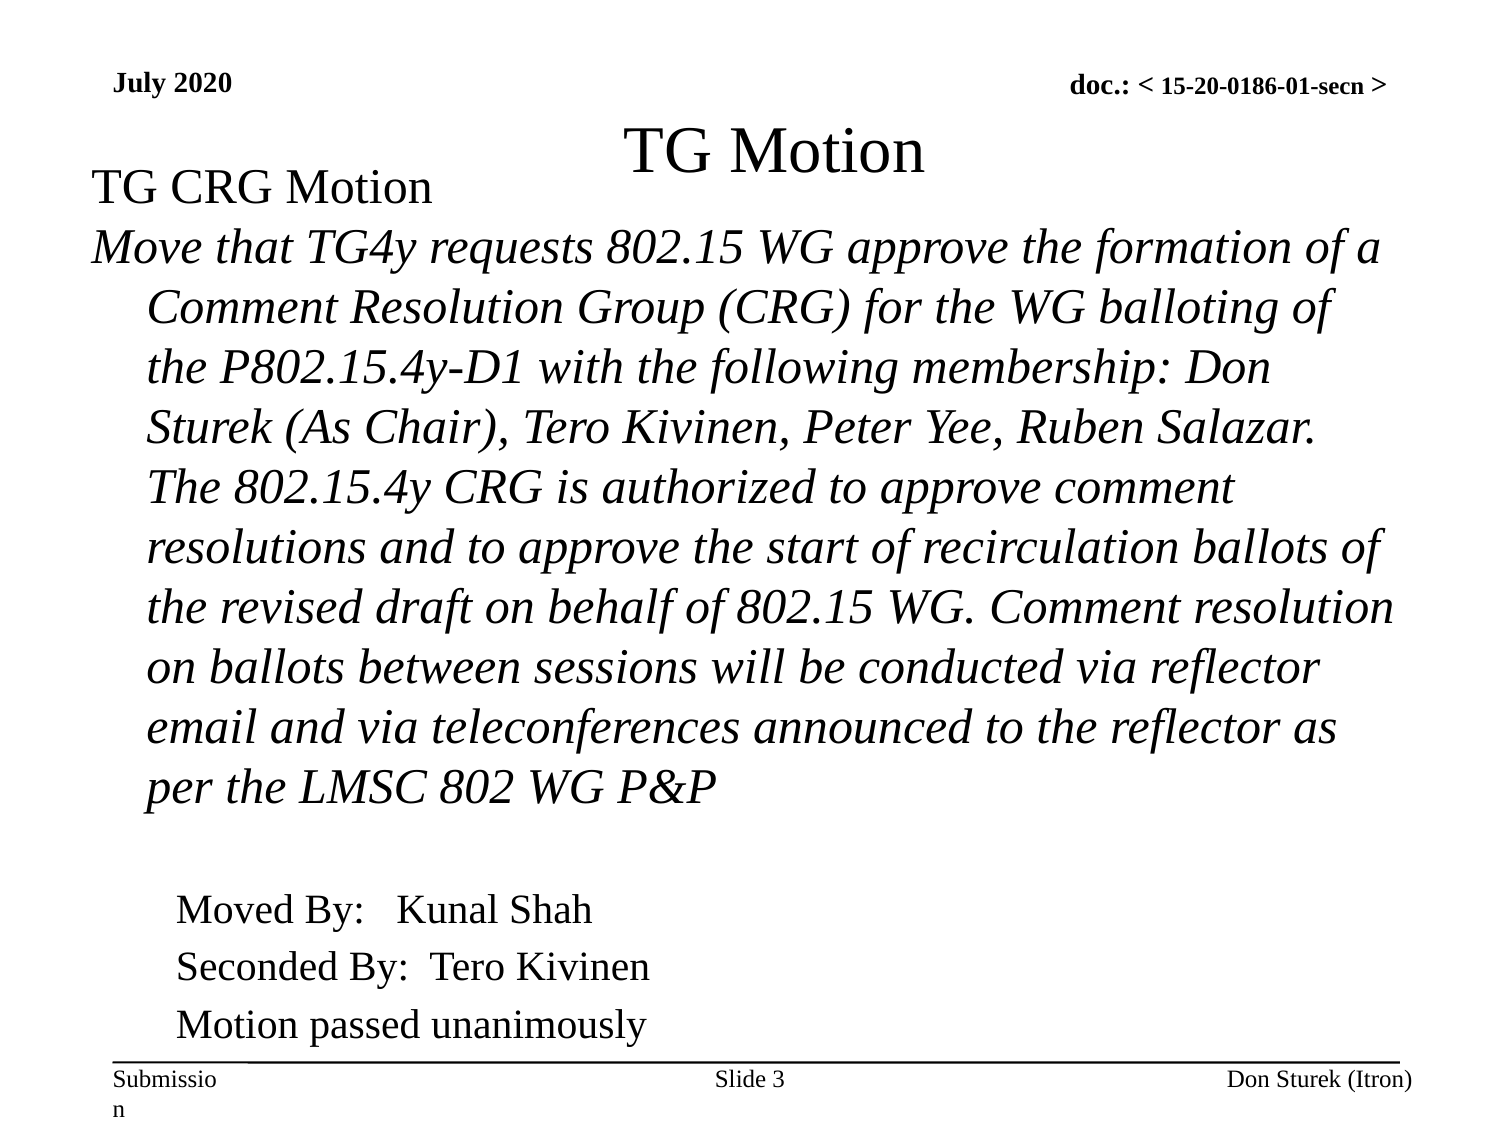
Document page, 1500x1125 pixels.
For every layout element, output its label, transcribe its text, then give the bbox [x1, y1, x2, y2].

text_box TG CRG Motion Move that TG4y requests 802.15 WG approve the formation of a Comment Resolution Group (CRG) for the WG balloting of the P802.15.4y-D1 with the following membership: Don Sturek (As Chair), Tero Kivinen, Peter Yee, Ruben Salazar. The 802.15.4y CRG is authorized to approve comment resolutions and to approve the start of recirculation ballots of the revised draft on behalf of 802.15 WG. Comment resolution on ballots between sessions will be conducted via reflector email and via teleconferences announced to the reflector as per the LMSC 802 WG P&P Moved By: Kunal Shah Seconded By: Tero Kivinen Motion passed unanimously [74, 145, 1413, 872]
footer Don Sturek (Itron) [843, 1061, 1413, 1093]
text_box TG Motion [137, 46, 1413, 145]
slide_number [112, 62, 376, 99]
slide_number Slide 3 [714, 1061, 786, 1093]
